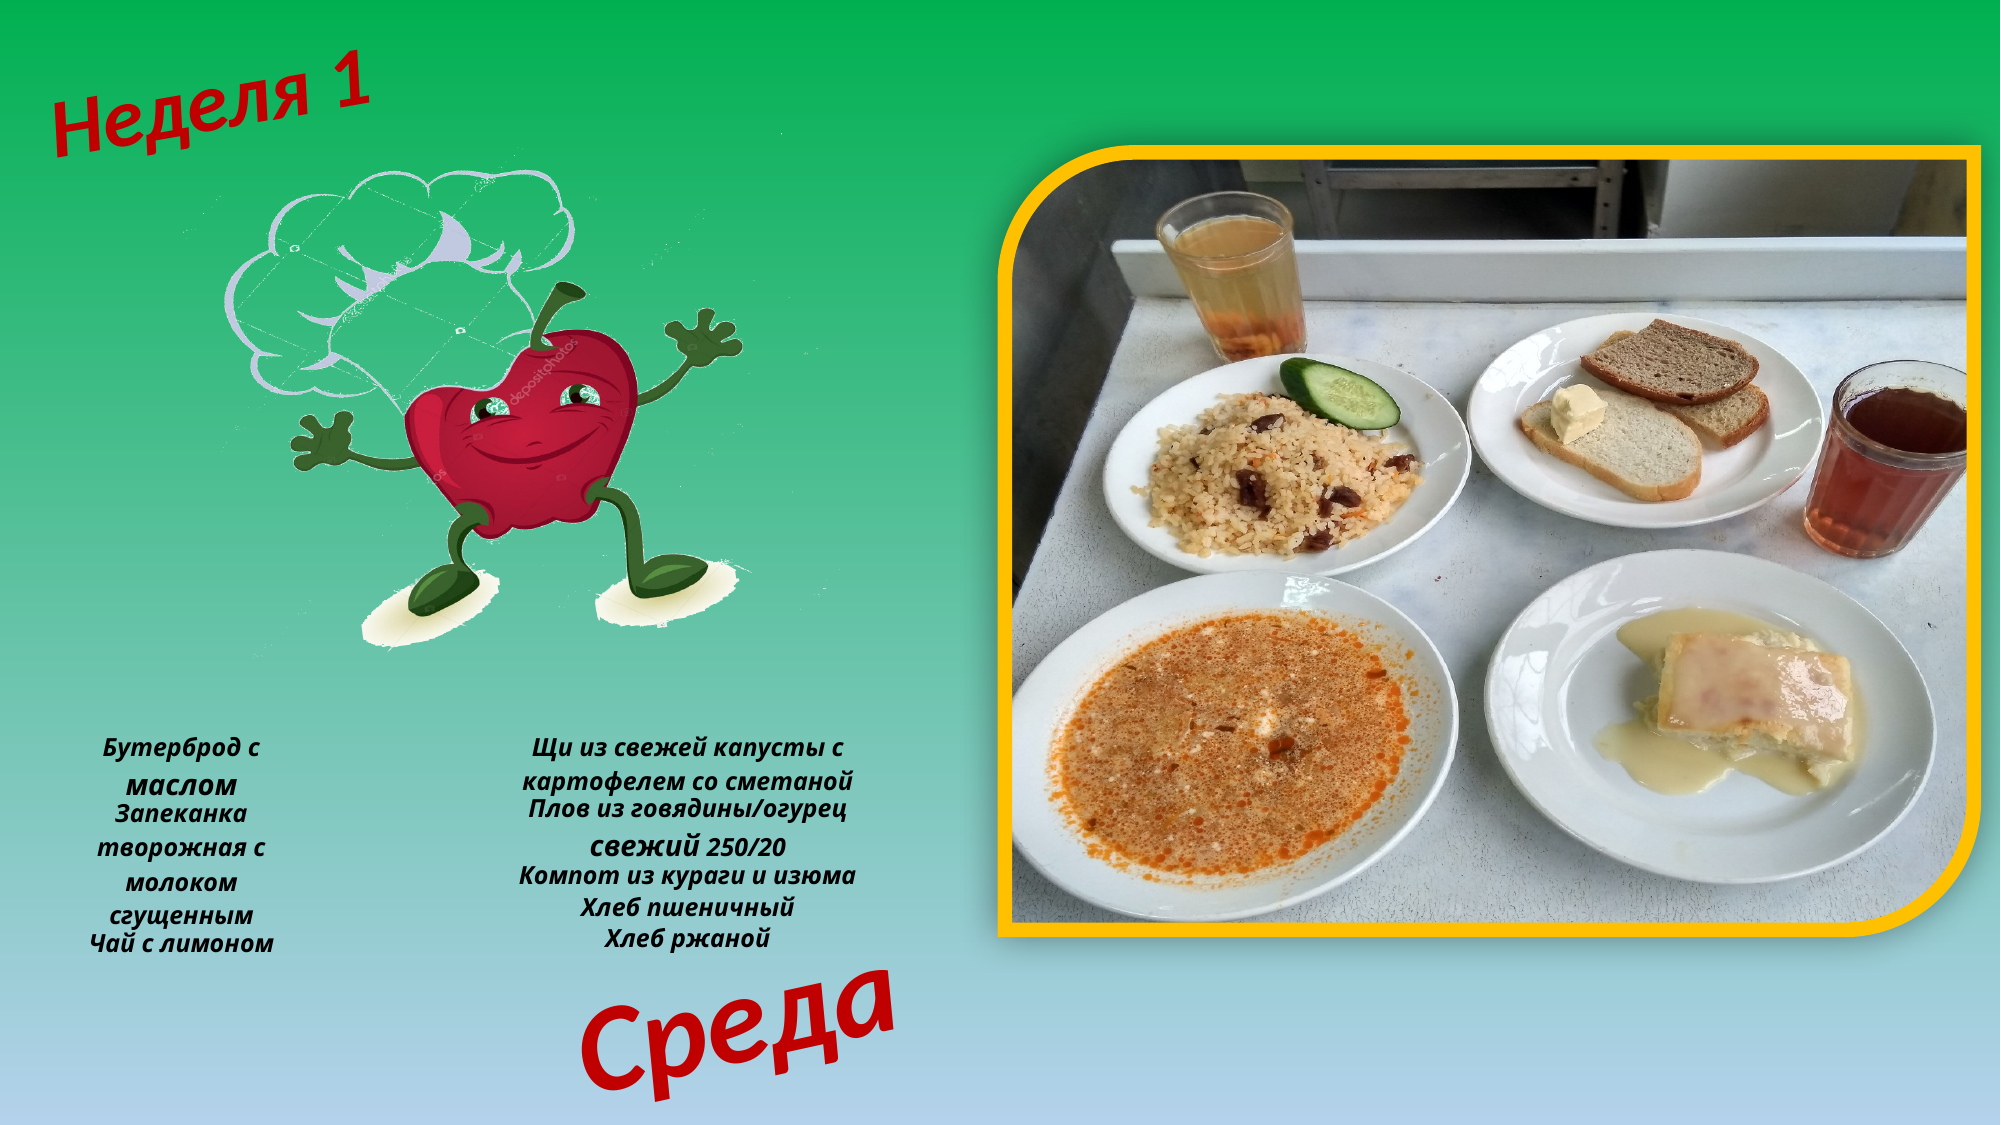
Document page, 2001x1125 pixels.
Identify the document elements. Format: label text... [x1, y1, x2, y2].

table_header Щи из свежей капусты с картофелем со сметаной [476, 728, 900, 790]
table_cell Хлеб пшеничный [476, 888, 900, 919]
text_box Неделя 1 [25, 0, 476, 185]
table_cell Чай с лимоном [63, 916, 300, 960]
table_header Бутерброд с маслом [63, 728, 300, 795]
picture [1004, 152, 1974, 930]
text_box Среда [544, 887, 958, 1125]
table_cell Запеканка творожная с молоком сгущенным [63, 795, 300, 916]
picture [174, 101, 859, 706]
table_cell Компот из кураги и изюма [476, 856, 900, 888]
table_cell Хлеб ржаной [476, 919, 900, 951]
table_cell Плов из говядины/огурец свежий 250/20 [476, 790, 900, 856]
